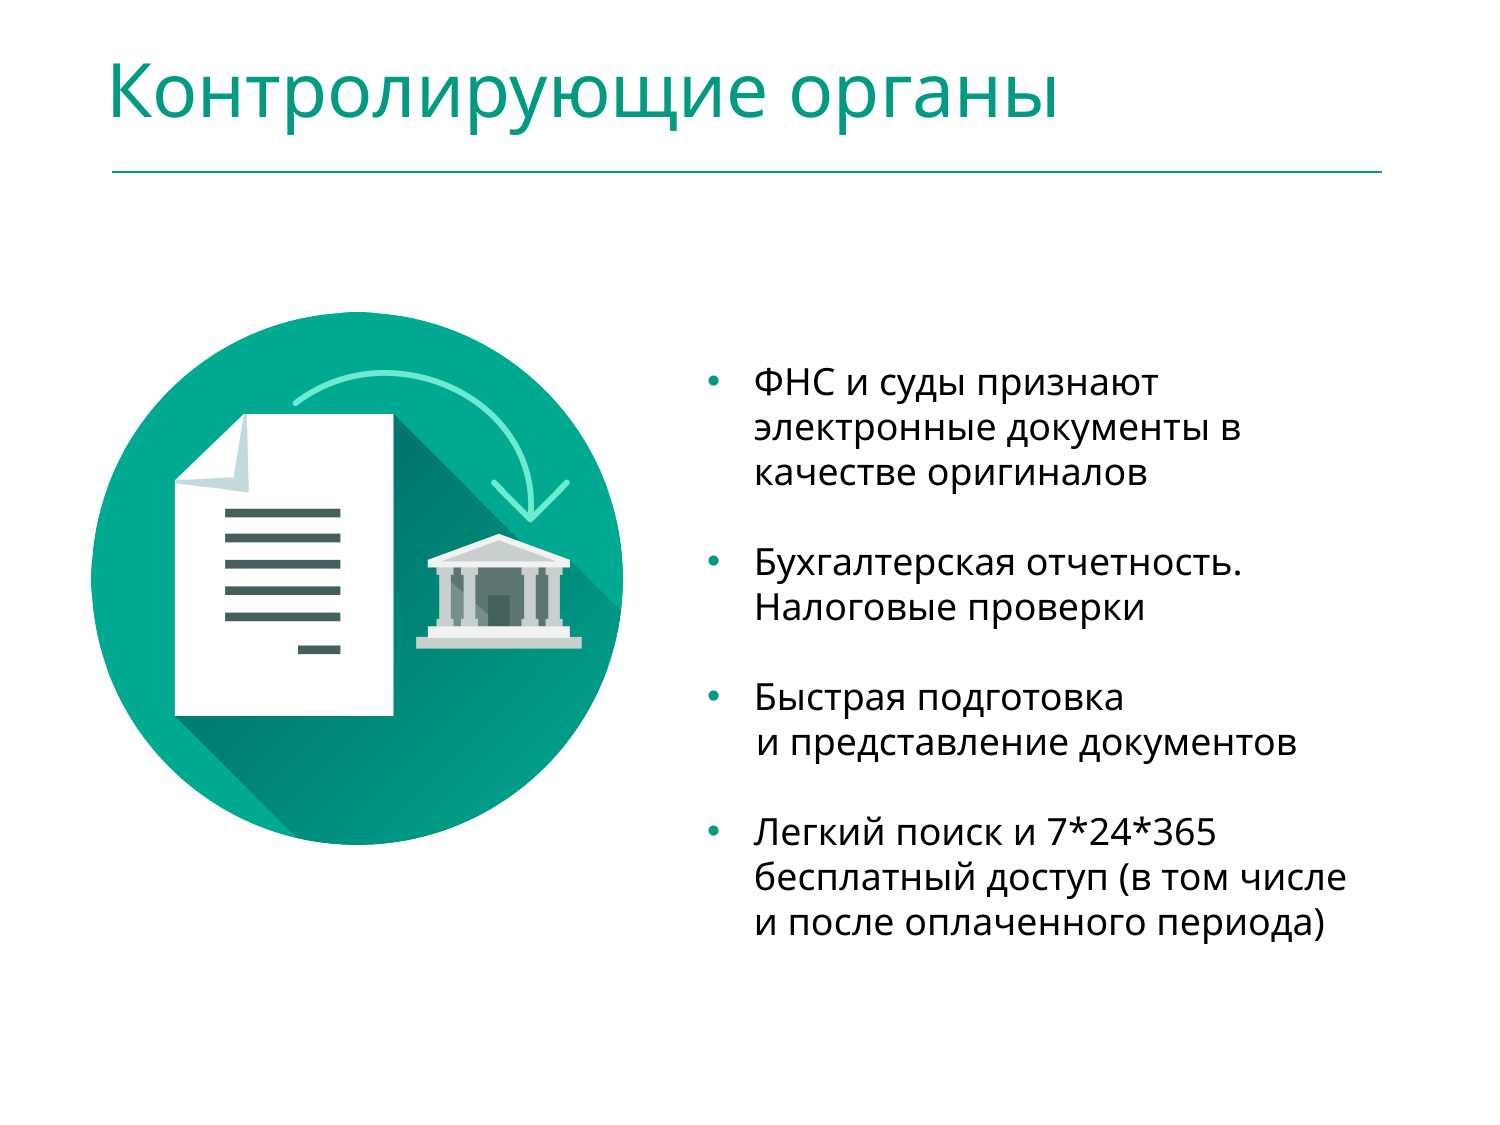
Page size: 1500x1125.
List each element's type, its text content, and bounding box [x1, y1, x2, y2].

picture [91, 312, 623, 845]
text_box ФНС и суды признают электронные документы в качестве оригиналов Бухгалтерская отчетность. Налоговые проверки Быстрая подготовка и представление документов Легкий поиск и 7*24*365 бесплатный доступ (в том числе и после оплаченного периода) [692, 350, 1382, 1001]
text_box Контролирующие органы [91, 44, 1386, 303]
